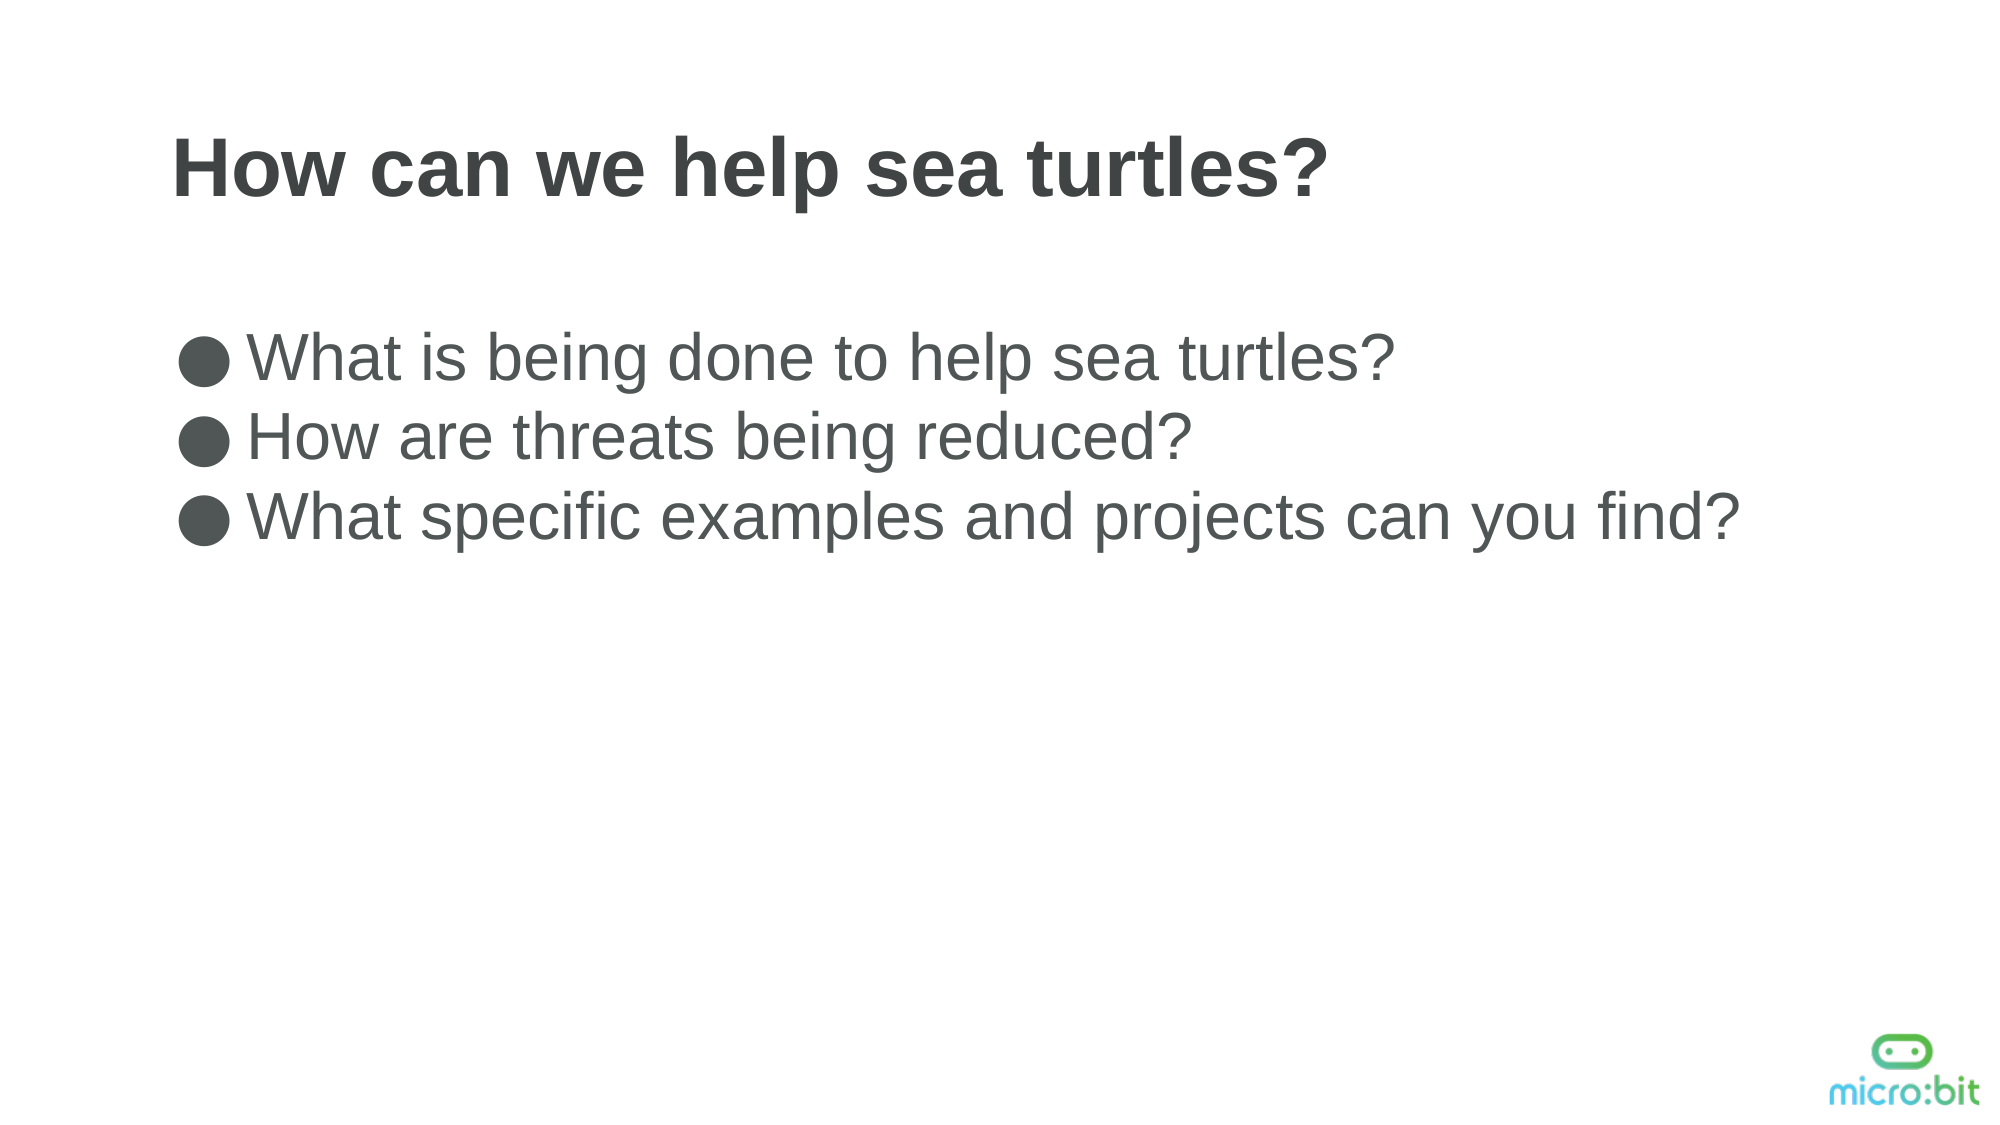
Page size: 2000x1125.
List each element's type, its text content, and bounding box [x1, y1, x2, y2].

text_box How can we help sea turtles? What is being done to help sea turtles? How are threats being reduced? What specific examples and projects can you find? [156, 105, 1908, 929]
picture [1829, 1029, 1980, 1106]
